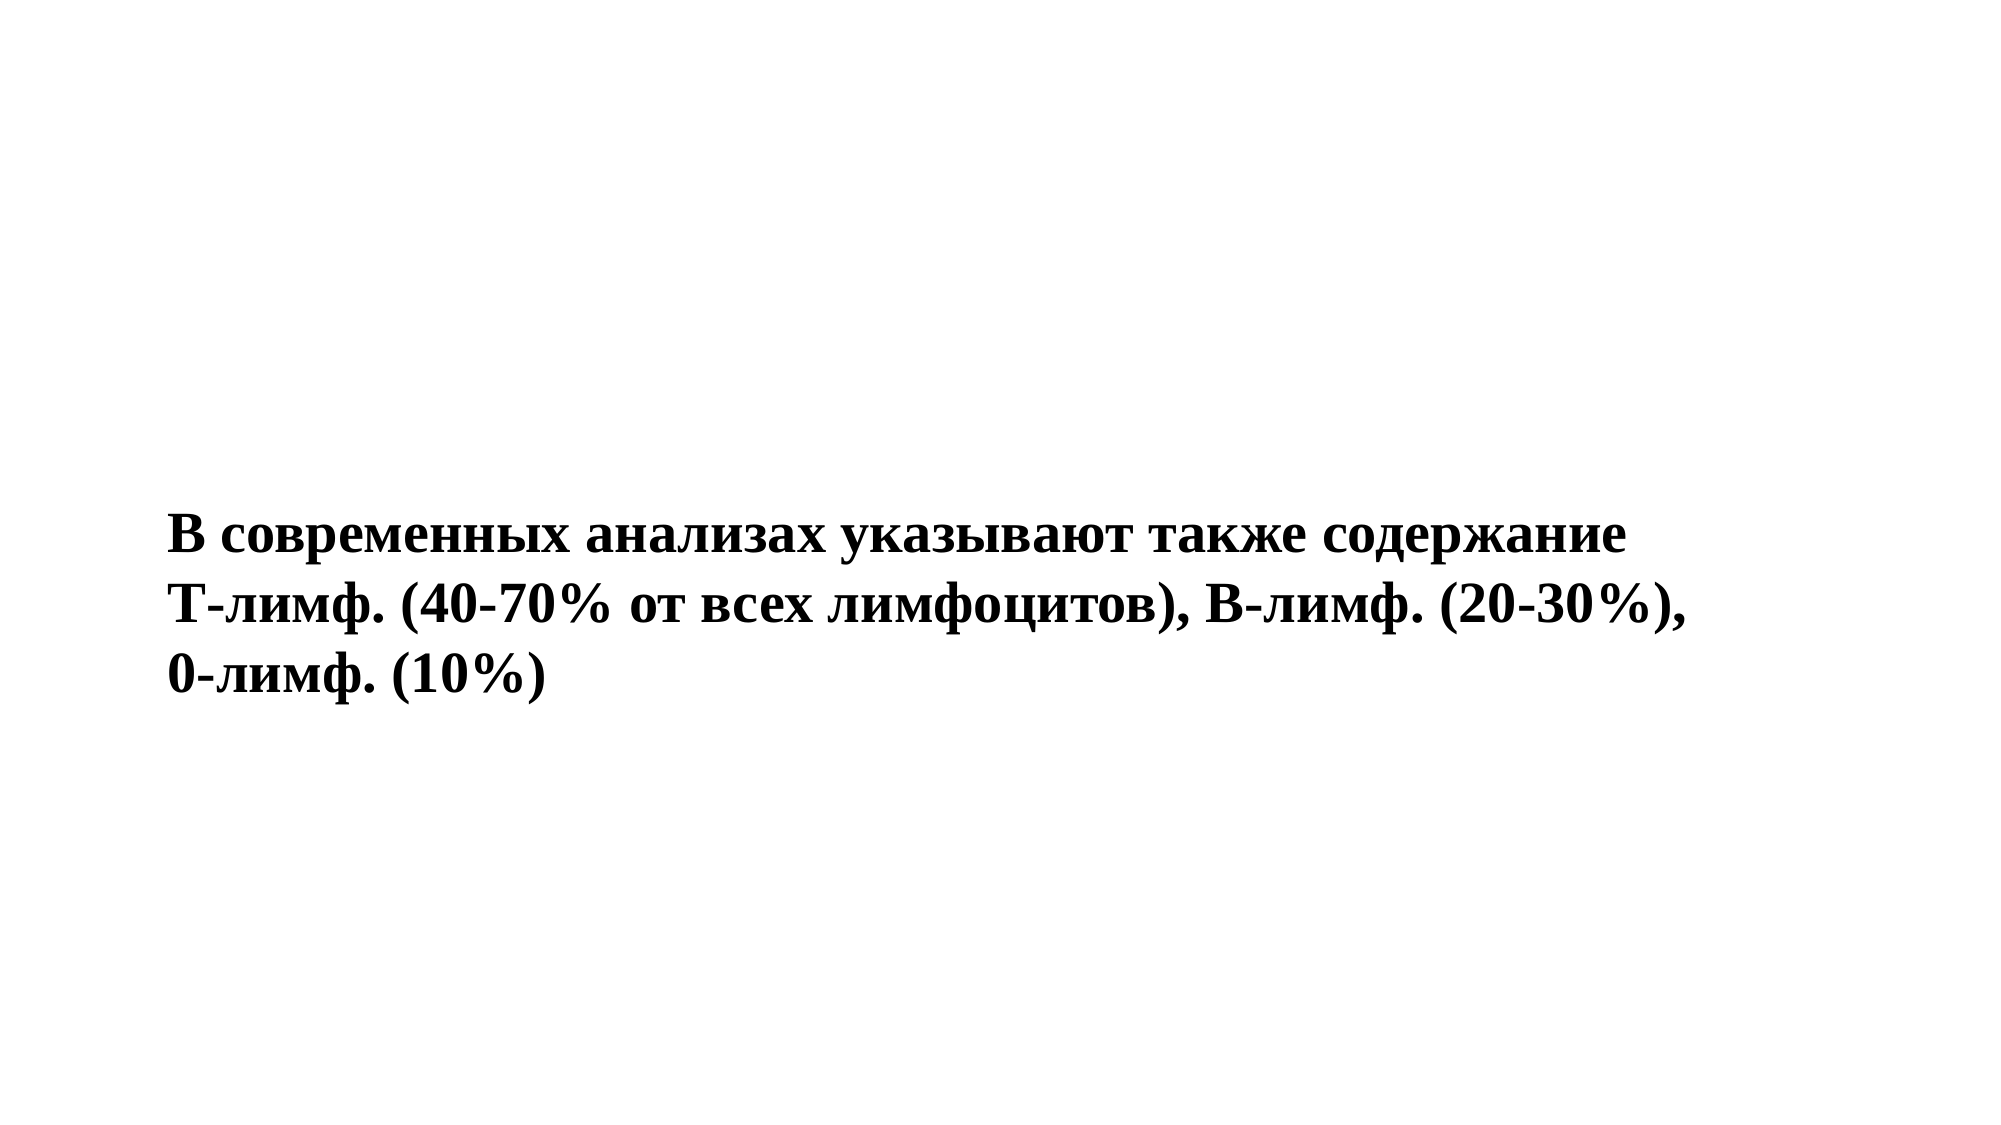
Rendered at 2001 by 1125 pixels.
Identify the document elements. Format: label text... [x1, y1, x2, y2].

text_box В современных анализах указывают также содержание Т-лимф. (40-70% от всех лимфоцитов), В-лимф. (20-30%), 0-лимф. (10%) [152, 486, 1706, 712]
